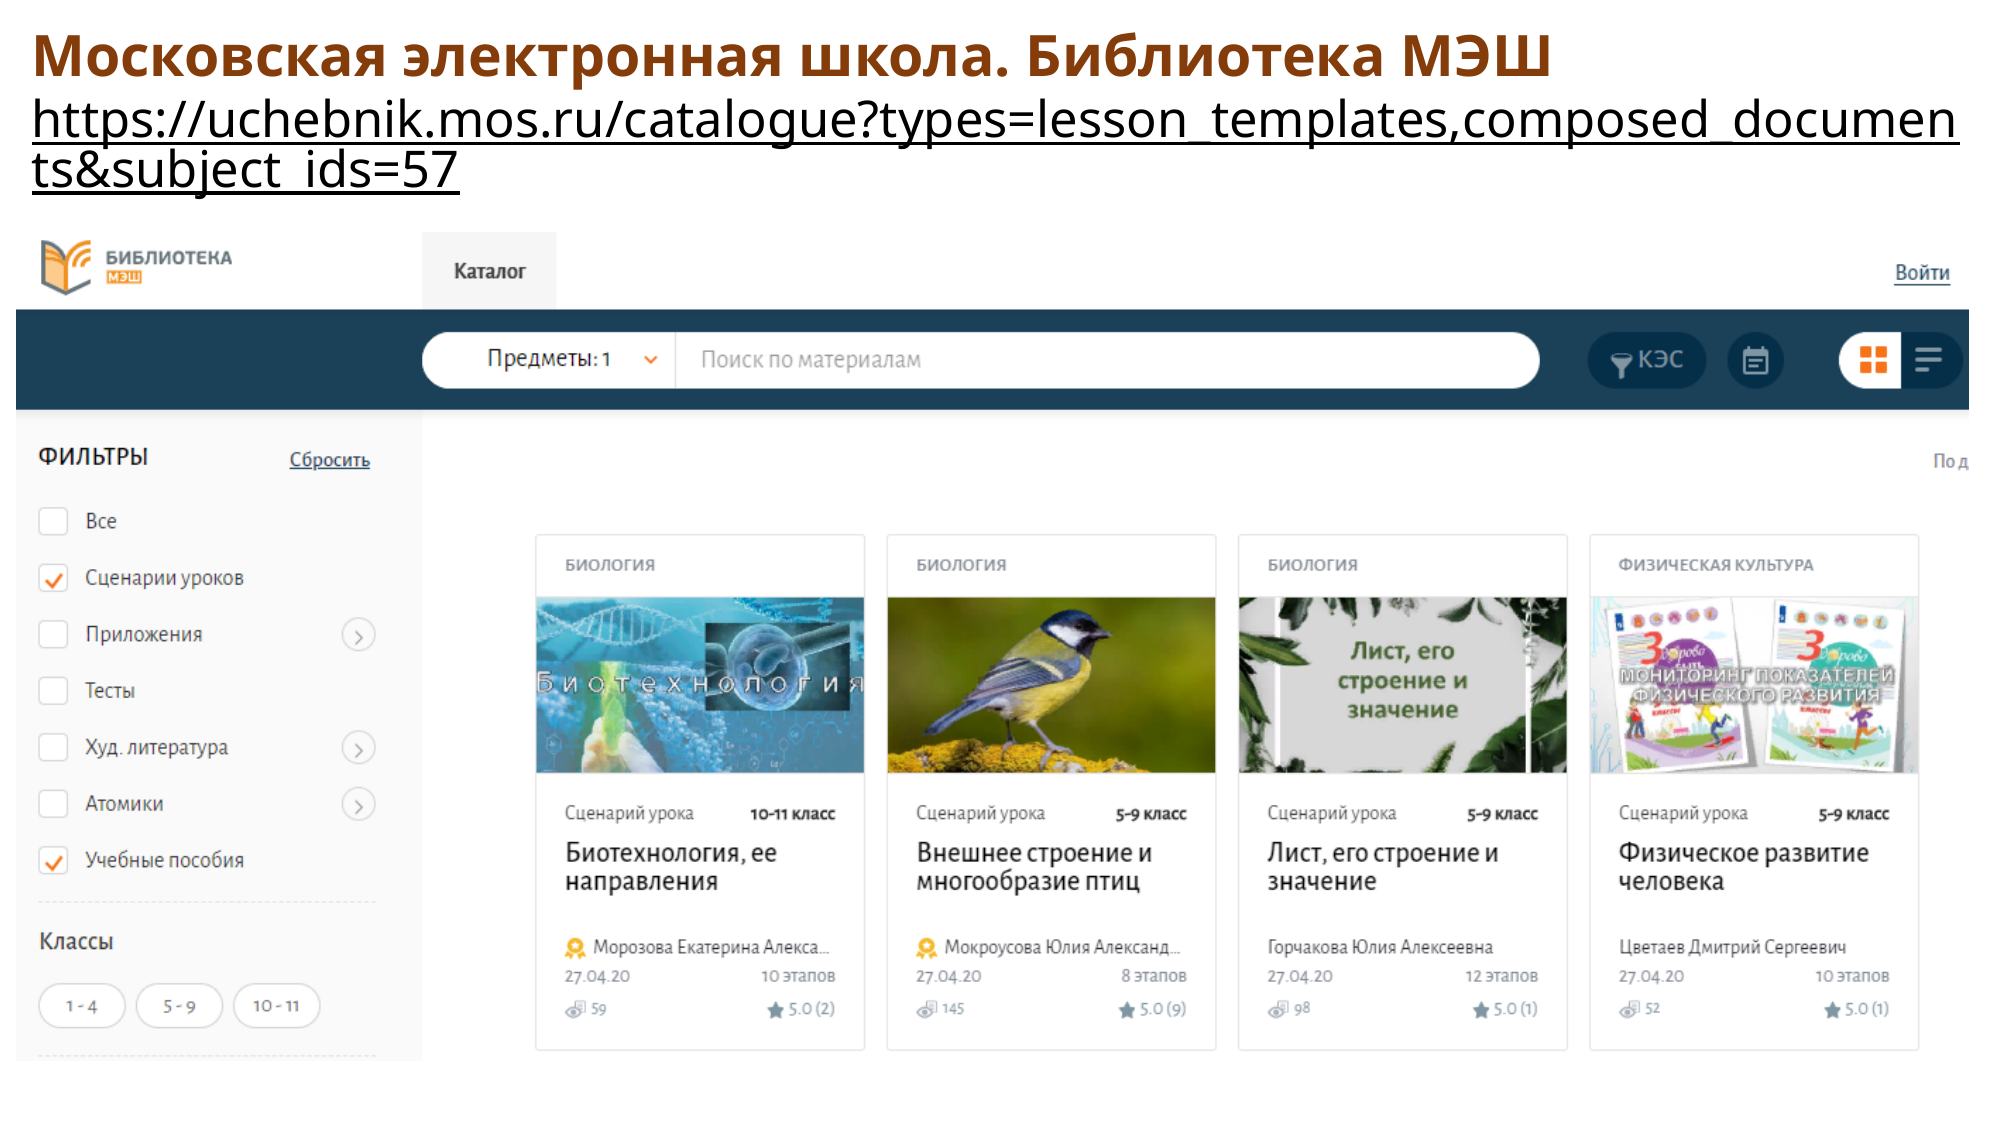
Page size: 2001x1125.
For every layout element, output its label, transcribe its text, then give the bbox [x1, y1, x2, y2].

picture [16, 232, 1969, 1061]
title Московская электронная школа. Библиотека МЭШ https://uchebnik.mos.ru/catalogue?types=lesson_templates,composed_documents&subject_ids=57 [16, 17, 1978, 215]
